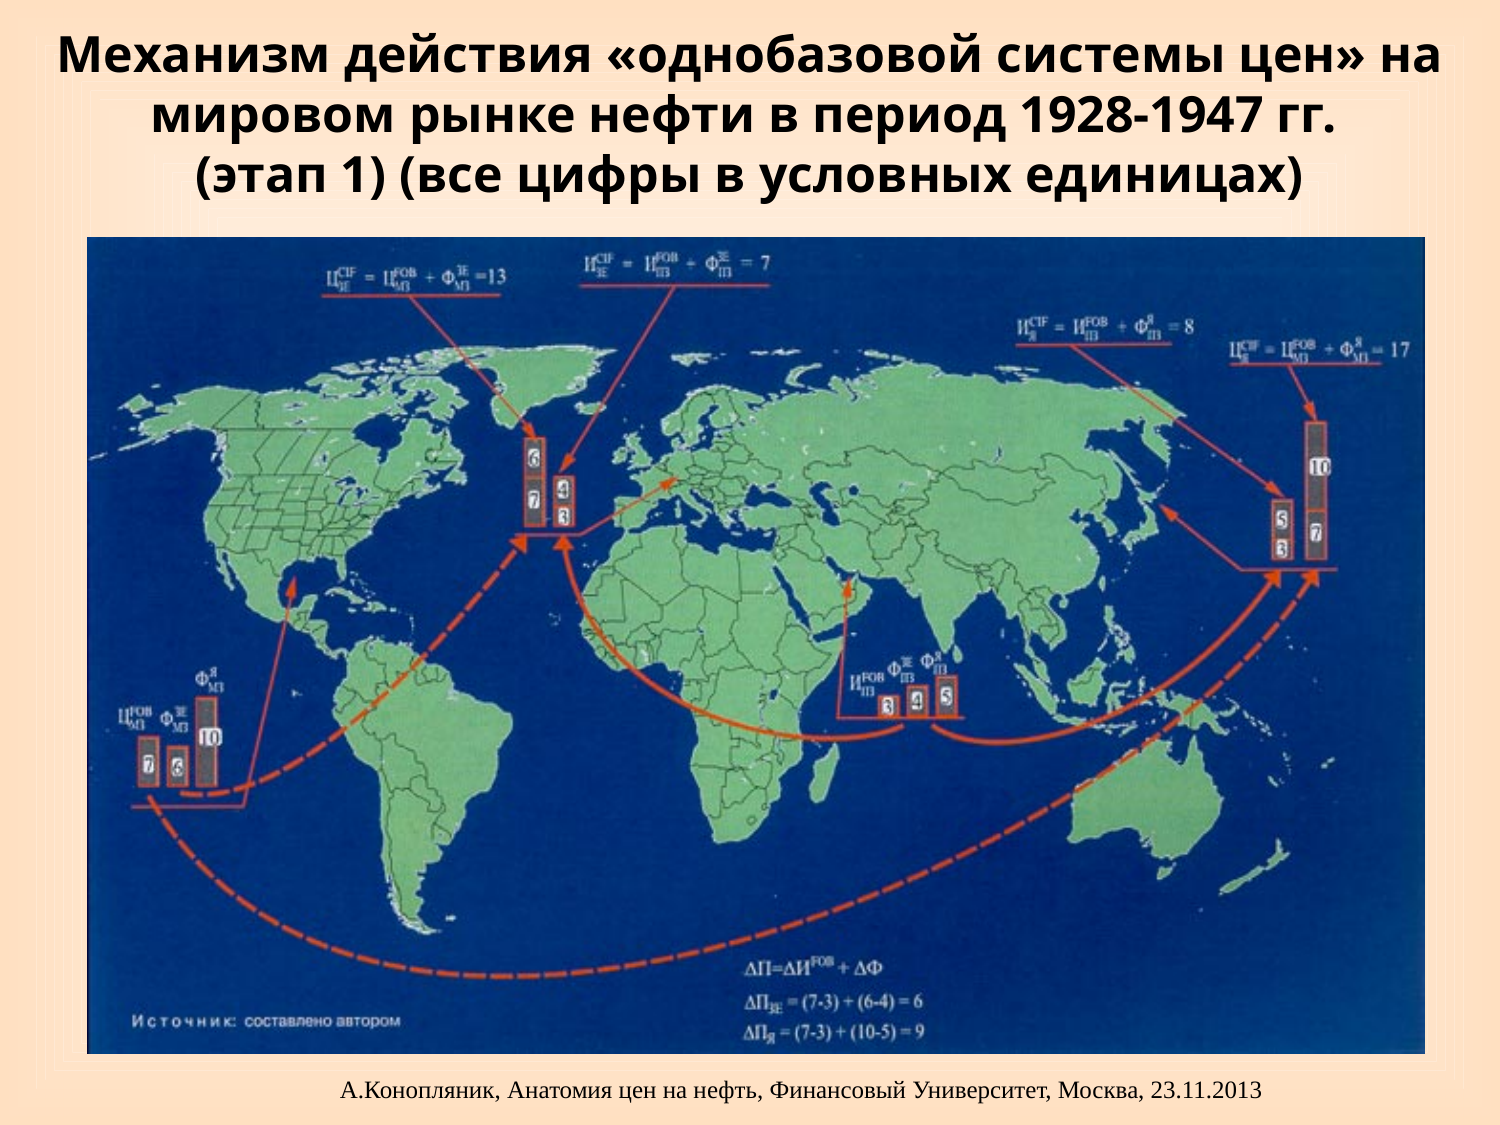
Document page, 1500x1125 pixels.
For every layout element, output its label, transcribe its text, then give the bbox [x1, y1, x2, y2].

picture [87, 237, 1426, 1055]
footer А.Конопляник, Анатомия цен на нефть, Финансовый Университет, Москва, 23.11.2013 [162, 1065, 1442, 1125]
title Механизм действия «однобазовой системы цен» на мировом рынке нефти в период 1928-1947 гг. (этап 1) (все цифры в условных единицах) [0, 24, 1500, 201]
